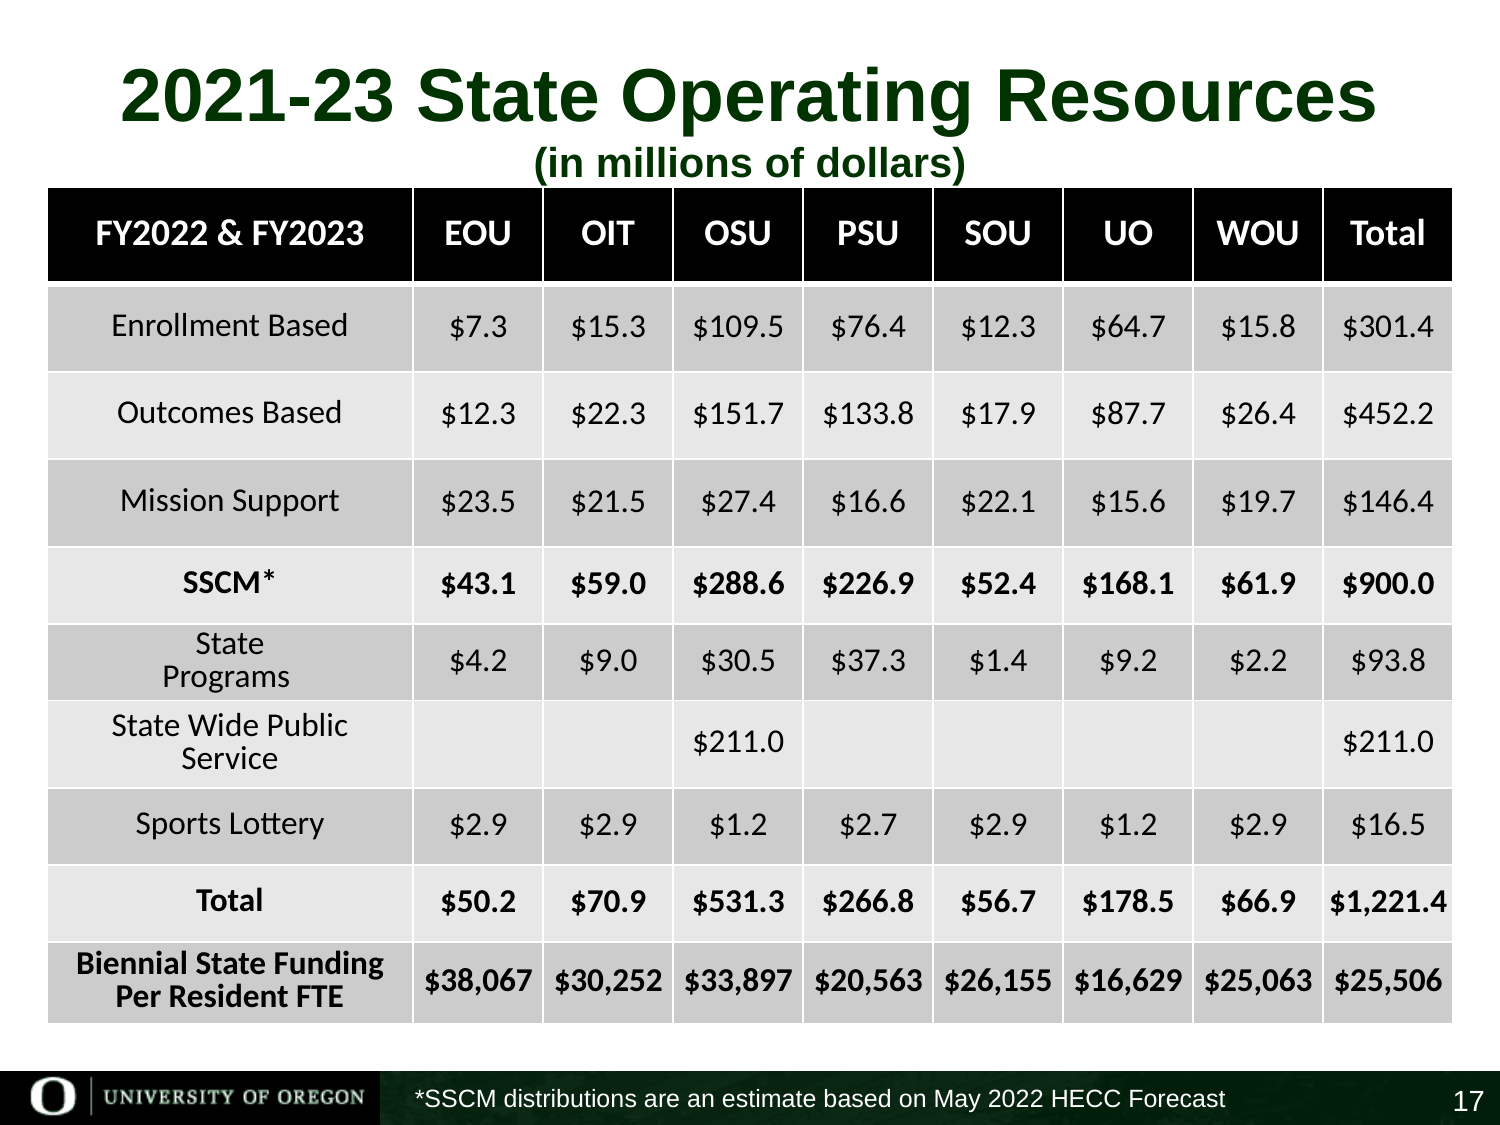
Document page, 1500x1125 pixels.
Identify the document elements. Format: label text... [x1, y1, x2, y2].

table_cell $26.4 [1194, 373, 1322, 458]
table_header FY2022 & FY2023 [48, 188, 412, 281]
table_cell $22.3 [544, 373, 672, 458]
table_header PSU [804, 188, 932, 281]
table_header Total [1324, 188, 1452, 281]
table_cell $2.9 [414, 789, 542, 864]
table_cell $93.8 [1324, 625, 1452, 700]
table_cell $76.4 [804, 287, 932, 371]
table_cell $16.6 [804, 460, 932, 546]
table_cell SSCM* [48, 548, 412, 623]
table_cell Total [48, 866, 412, 941]
table_cell $1,221.4 [1324, 866, 1452, 941]
table_cell Outcomes Based [48, 373, 412, 458]
table_cell $266.8 [804, 866, 932, 941]
table_cell [544, 701, 672, 787]
slide_number 17 [1149, 1074, 1500, 1125]
table_cell $61.9 [1194, 548, 1322, 623]
table_cell $30.5 [674, 625, 802, 700]
table_cell $87.7 [1064, 373, 1192, 458]
table_cell $16,629 [1064, 943, 1192, 1023]
table_cell $2.9 [1194, 789, 1322, 864]
table_cell $4.2 [414, 625, 542, 700]
table_cell $226.9 [804, 548, 932, 623]
table_cell $37.3 [804, 625, 932, 700]
table_header SOU [934, 188, 1062, 281]
table_cell $9.0 [544, 625, 672, 700]
table_cell $15.3 [544, 287, 672, 371]
table_cell $25,506 [1324, 943, 1452, 1023]
table_cell $33,897 [674, 943, 802, 1023]
table_cell [1064, 701, 1192, 787]
table_header OIT [544, 188, 672, 281]
table_cell $452.2 [1324, 373, 1452, 458]
table_header UO [1064, 188, 1192, 281]
table_cell $20,563 [804, 943, 932, 1023]
table_cell $27.4 [674, 460, 802, 546]
text_box *SSCM distributions are an estimate based on May 2022 HECC Forecast [399, 1074, 1482, 1120]
table_cell Enrollment Based [48, 287, 412, 371]
table_cell $2.7 [804, 789, 932, 864]
table_cell $1.2 [1064, 789, 1192, 864]
table_cell $1.2 [674, 789, 802, 864]
table_cell $288.6 [674, 548, 802, 623]
table_cell $9.2 [1064, 625, 1192, 700]
table_header WOU [1194, 188, 1322, 281]
table_cell $30,252 [544, 943, 672, 1023]
table_cell $1.4 [934, 625, 1062, 700]
table_cell $59.0 [544, 548, 672, 623]
table_cell $2.9 [544, 789, 672, 864]
title 2021-23 State Operating Resources (in millions of dollars) [0, 24, 1500, 208]
table_cell $301.4 [1324, 287, 1452, 371]
table_cell Sports Lottery [48, 789, 412, 864]
table_cell $26,155 [934, 943, 1062, 1023]
table_cell $146.4 [1324, 460, 1452, 546]
table_cell [934, 701, 1062, 787]
table_cell $25,063 [1194, 943, 1322, 1023]
table_cell $52.4 [934, 548, 1062, 623]
table_cell $66.9 [1194, 866, 1322, 941]
table_cell $2.9 [934, 789, 1062, 864]
table_header EOU [414, 188, 542, 281]
table_cell $50.2 [414, 866, 542, 941]
table_cell $22.1 [934, 460, 1062, 546]
table_cell Biennial State Funding Per Resident FTE [48, 943, 412, 1023]
table_cell $64.7 [1064, 287, 1192, 371]
table_cell $70.9 [544, 866, 672, 941]
table_cell $43.1 [414, 548, 542, 623]
table_cell [414, 701, 542, 787]
table_cell $19.7 [1194, 460, 1322, 546]
table_cell $15.8 [1194, 287, 1322, 371]
table_cell $211.0 [674, 701, 802, 787]
picture [0, 1071, 1500, 1125]
table_cell $38,067 [414, 943, 542, 1023]
table_cell $12.3 [414, 373, 542, 458]
table_cell $133.8 [804, 373, 932, 458]
table_cell $12.3 [934, 287, 1062, 371]
table_cell [804, 701, 932, 787]
table_cell $900.0 [1324, 548, 1452, 623]
table_cell [1194, 701, 1322, 787]
table_cell $23.5 [414, 460, 542, 546]
table_cell $211.0 [1324, 701, 1452, 787]
table_cell $16.5 [1324, 789, 1452, 864]
table_cell $21.5 [544, 460, 672, 546]
table_cell $151.7 [674, 373, 802, 458]
table_header OSU [674, 188, 802, 281]
table_cell $7.3 [414, 287, 542, 371]
table_cell State Wide Public Service [48, 701, 412, 787]
table_cell $531.3 [674, 866, 802, 941]
table_cell $2.2 [1194, 625, 1322, 700]
table_cell $168.1 [1064, 548, 1192, 623]
table_cell $56.7 [934, 866, 1062, 941]
table_cell Mission Support [48, 460, 412, 546]
table_cell State Programs [48, 625, 412, 700]
table_cell $109.5 [674, 287, 802, 371]
table_cell $17.9 [934, 373, 1062, 458]
table_cell $178.5 [1064, 866, 1192, 941]
table_cell $15.6 [1064, 460, 1192, 546]
